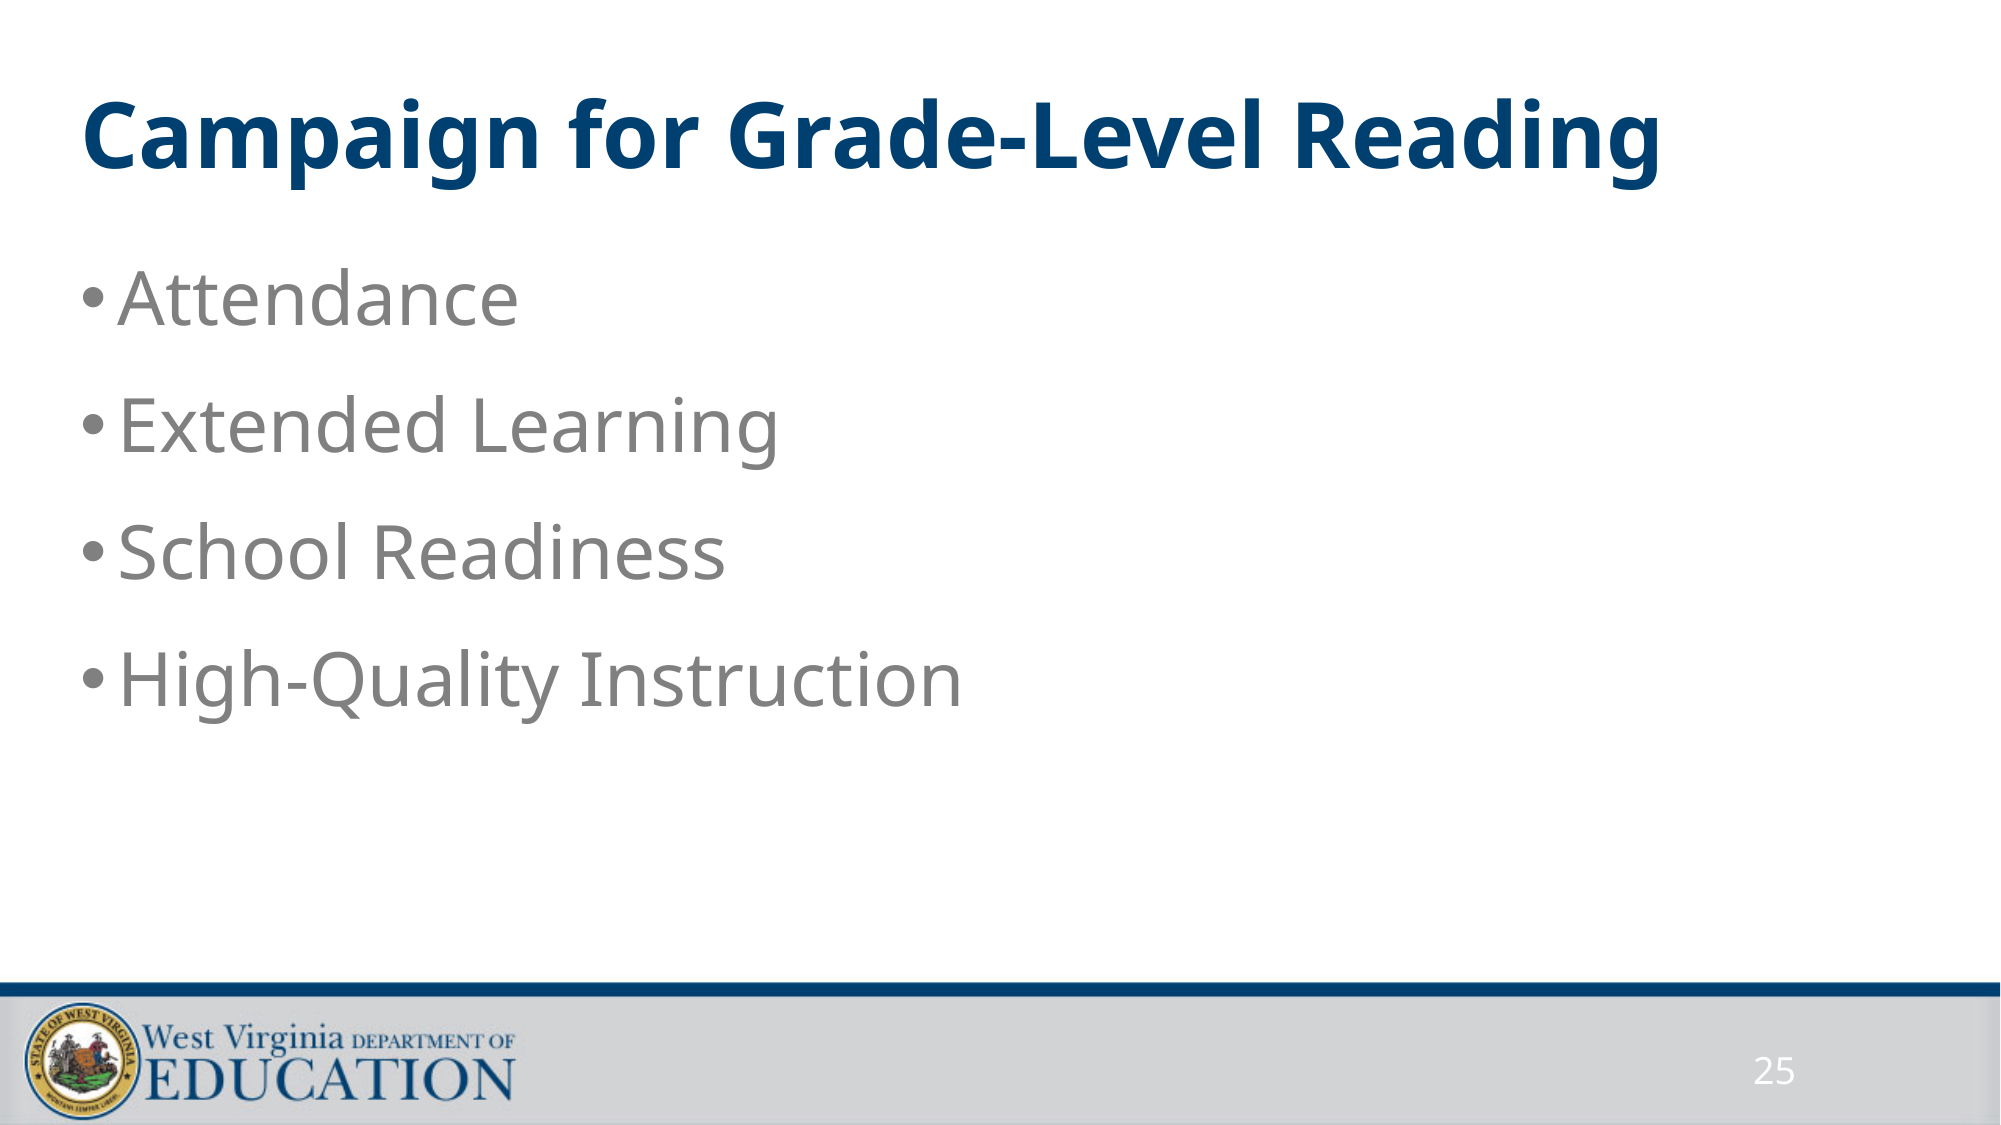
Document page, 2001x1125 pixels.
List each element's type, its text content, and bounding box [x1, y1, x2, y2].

list Attendance Extended Learning School Readiness High-Quality Instruction [65, 253, 1931, 780]
title Campaign for Grade-Level Reading [65, 23, 1931, 253]
slide_number 25 [1738, 1042, 1931, 1103]
picture [0, 0, 2001, 1125]
